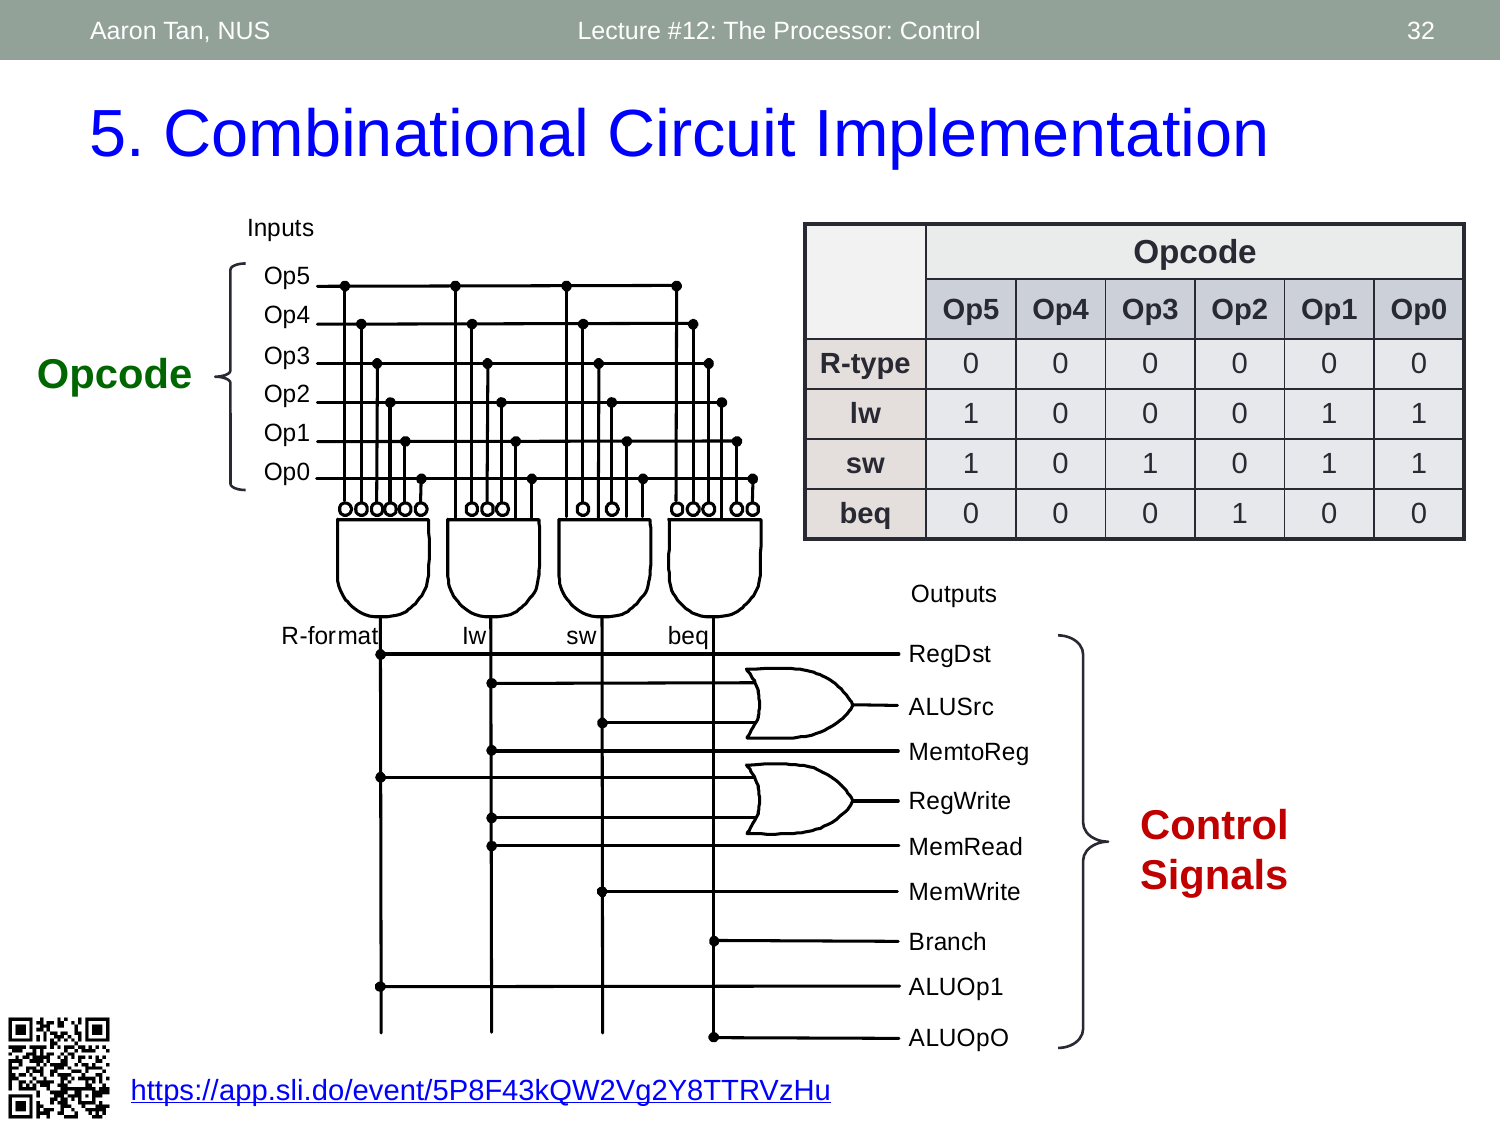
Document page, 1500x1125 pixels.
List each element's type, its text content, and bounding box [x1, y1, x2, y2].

footer Lecture #12: The Processor: Control [562, 3, 1238, 57]
table_cell 1 [1375, 390, 1462, 438]
picture [245, 210, 1034, 1061]
table_cell 0 [1106, 340, 1194, 388]
table_cell 1 [1285, 440, 1373, 488]
table_cell 0 [1042, 490, 1105, 537]
table_cell 0 [1042, 440, 1105, 488]
picture [1, 1010, 116, 1125]
text_box Opcode [36, 346, 193, 397]
table_cell 1 [1196, 490, 1284, 537]
text_box [214, 262, 242, 491]
slide_number Aaron Tan, NUS [75, 3, 550, 57]
table_cell 0 [1042, 390, 1105, 438]
table_cell 0 [1375, 490, 1462, 537]
table_cell Op4 [1042, 280, 1105, 338]
table_cell 0 [1375, 340, 1462, 388]
table_cell Op0 [1375, 280, 1462, 338]
table_cell 1 [1375, 440, 1462, 488]
slide_number 32 [1308, 3, 1450, 57]
table_cell 0 [1106, 390, 1194, 438]
table_cell 0 [1106, 490, 1194, 537]
table_header Opcode [1042, 226, 1462, 278]
text_box Control Signals [1083, 797, 1346, 911]
table_cell 0 [1285, 490, 1373, 537]
table_cell 0 [1285, 340, 1373, 388]
text_box [1058, 634, 1084, 1049]
table_cell Op3 [1106, 280, 1194, 338]
table_cell Op2 [1196, 280, 1284, 338]
table_cell 0 [1196, 440, 1284, 488]
table_cell 0 [1196, 390, 1284, 438]
table_cell Op1 [1285, 280, 1373, 338]
table_cell 0 [1042, 340, 1105, 388]
table_cell 1 [1106, 440, 1194, 488]
table_cell 0 [1196, 340, 1284, 388]
table_cell 1 [1285, 390, 1373, 438]
text_box 5. Combinational Circuit Implementation [74, 81, 1425, 177]
